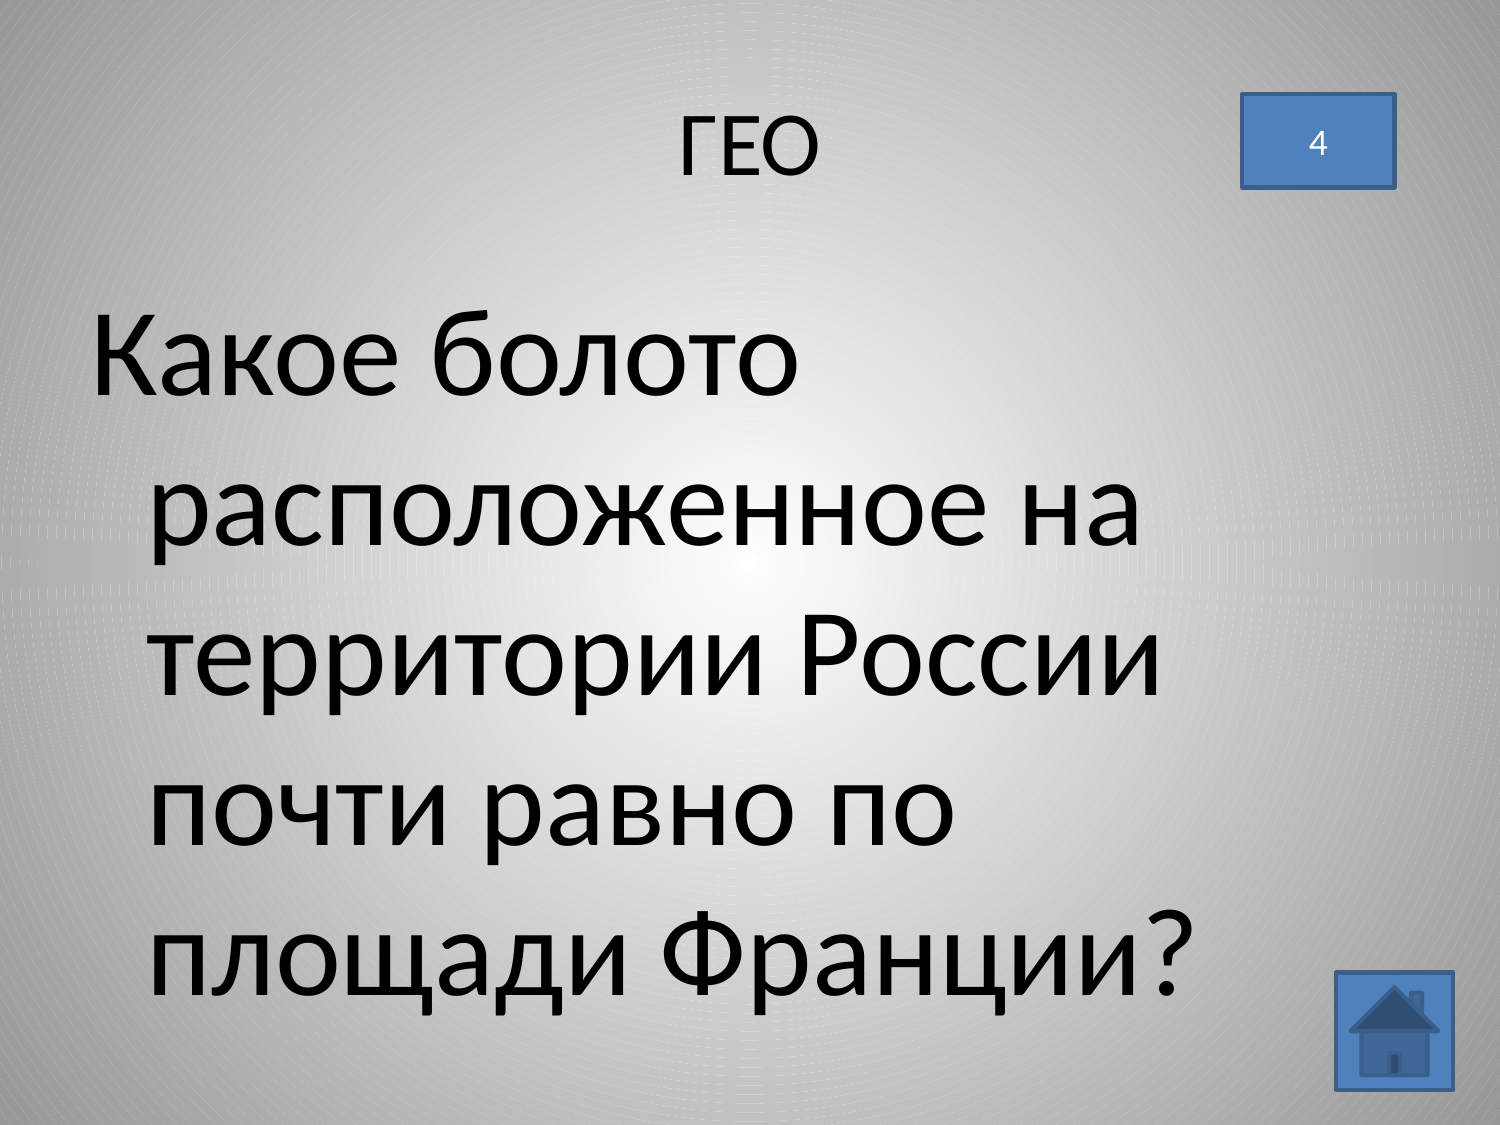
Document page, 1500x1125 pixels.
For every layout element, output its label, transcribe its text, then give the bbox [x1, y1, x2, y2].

list Какое болото расположенное на территории России почти равно по площади Франции? [75, 262, 1425, 1005]
text_box 4 [1240, 92, 1397, 190]
title ГЕО [75, 45, 1425, 233]
text_box [1334, 970, 1455, 1092]
